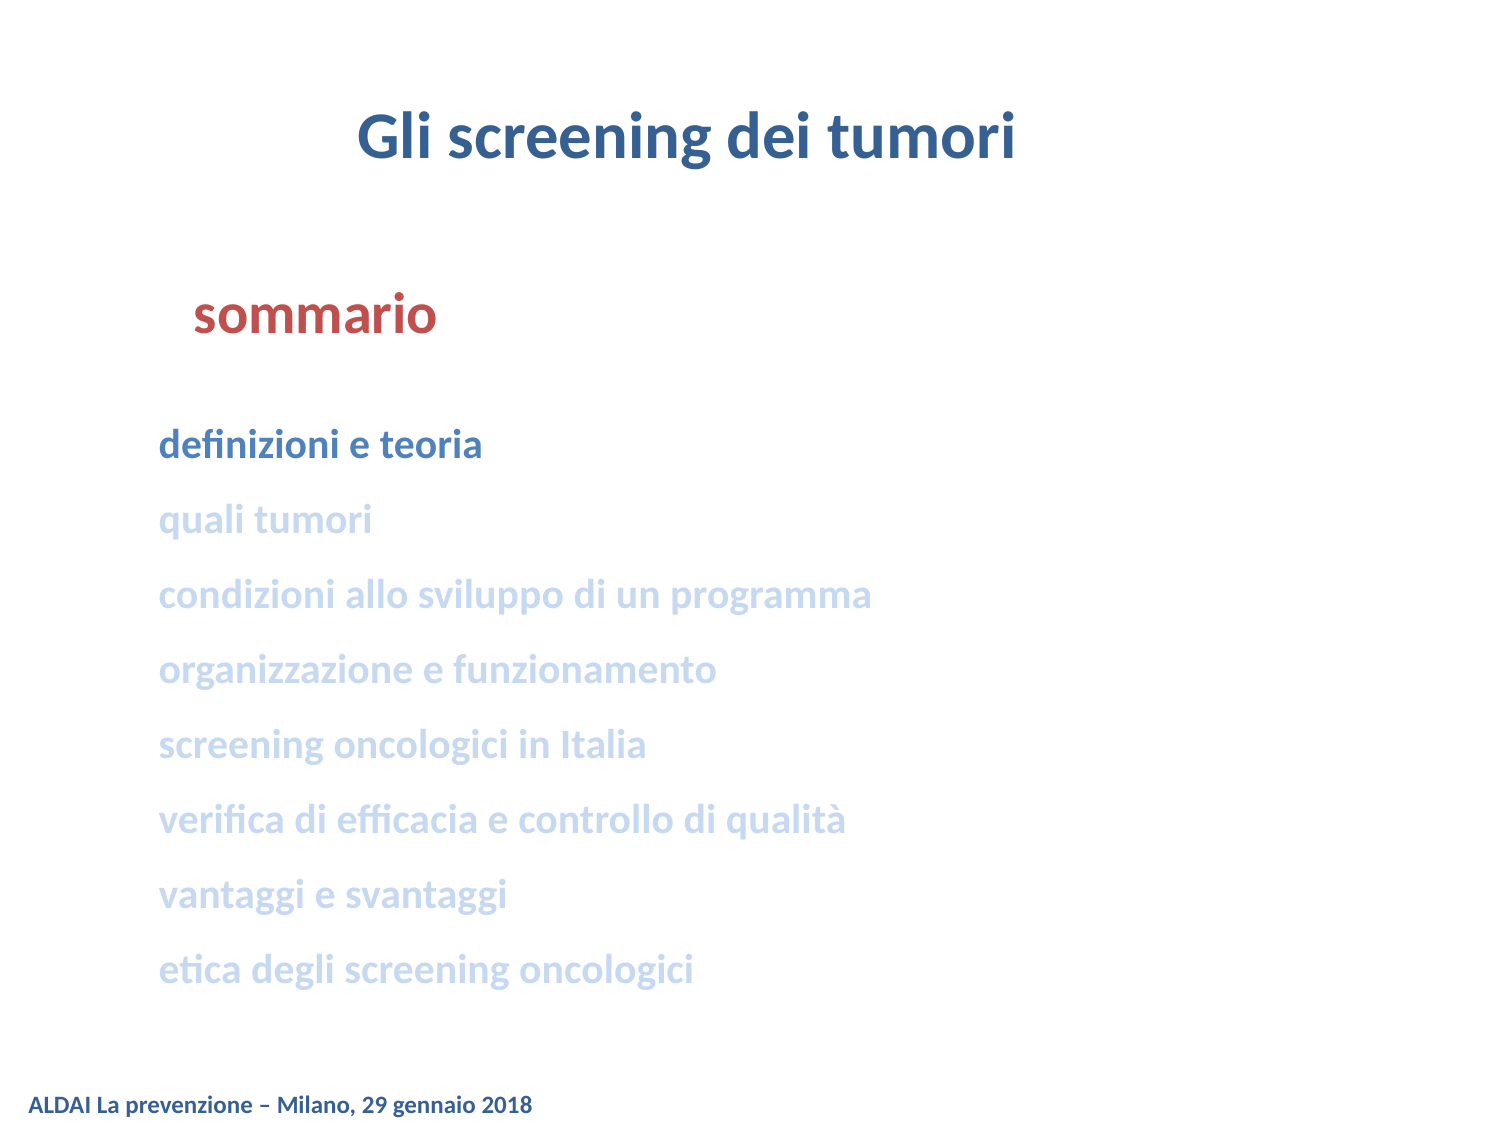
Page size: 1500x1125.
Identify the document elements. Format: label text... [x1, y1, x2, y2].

title sommario [107, 266, 525, 355]
text_box ALDAI La prevenzione – Milano, 29 gennaio 2018 [13, 1080, 549, 1125]
text_box Gli screening dei tumori [342, 84, 1033, 180]
text_box definizioni e teoria quali tumori condizioni allo sviluppo di un programma organizzazione e funzionamento screening oncologici in Italia verifica di efficacia e controllo di qualità vantaggi e svantaggi etica degli screening oncologici [143, 384, 888, 999]
